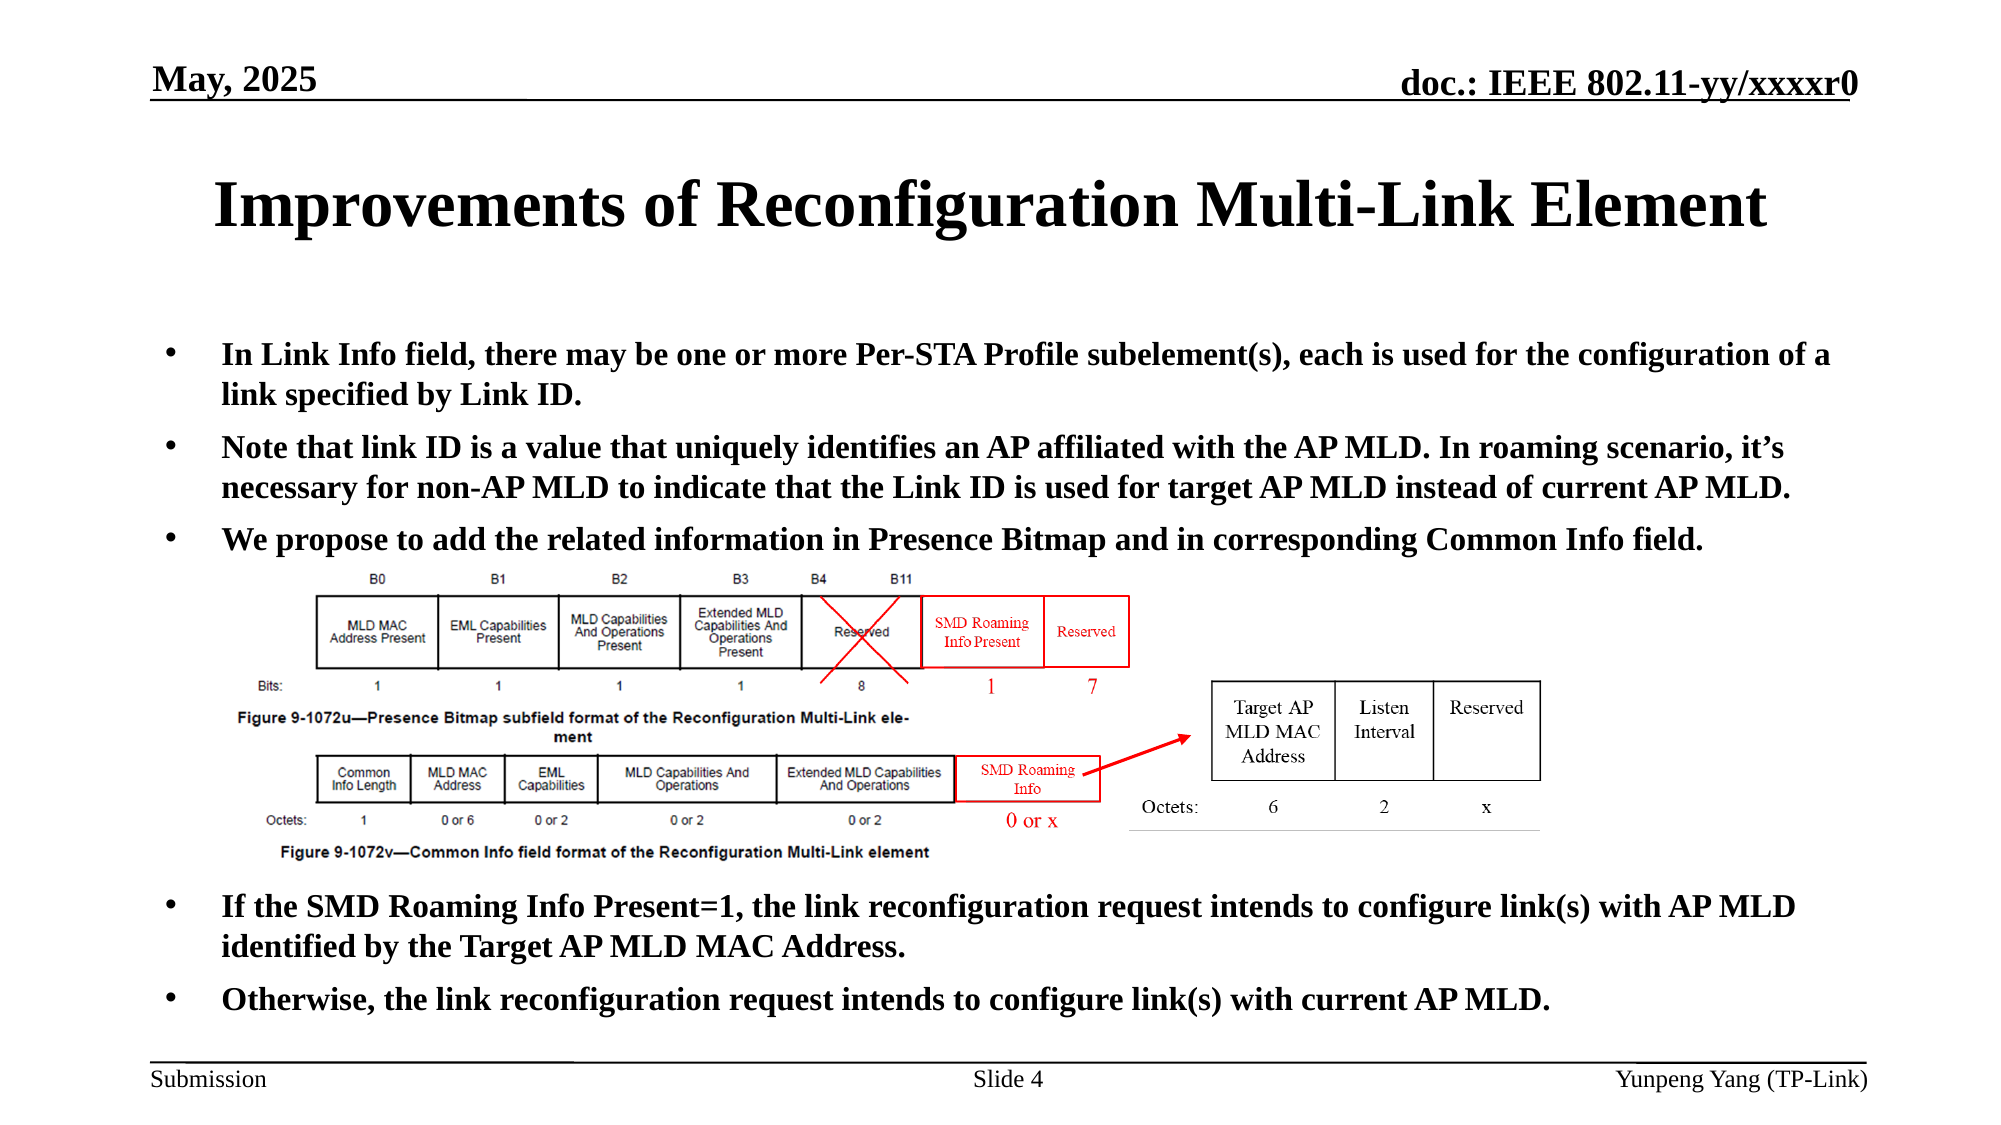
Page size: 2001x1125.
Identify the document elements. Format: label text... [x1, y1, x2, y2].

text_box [1135, 734, 1192, 776]
picture [233, 561, 1542, 870]
slide_number Slide 4 [950, 1061, 1067, 1123]
list In Link Info field, there may be one or more Per-STA Profile subelement(s), each is used for the configuration of a link specified by Link ID. Note that link ID is a value that uniquely identifies an AP affiliated with the AP MLD. In roaming scenario, it’s necessary for non-AP MLD to indicate that the Link ID is used for target AP MLD instead of current AP MLD. We propose to add the related information in Presence Bitmap and in corresponding Common Info field. If the SMD Roaming Info Present=1, the link reconfiguration request intends to configure link(s) with AP MLD identified by the Target AP MLD MAC Address. Otherwise, the link reconfiguration request intends to configure link(s) with current AP MLD. [149, 324, 1850, 1024]
title Improvements of Reconfiguration Multi-Link Element [149, 112, 1850, 288]
footer Yunpeng Yang (TP-Link) [1171, 1061, 1869, 1093]
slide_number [152, 54, 563, 100]
